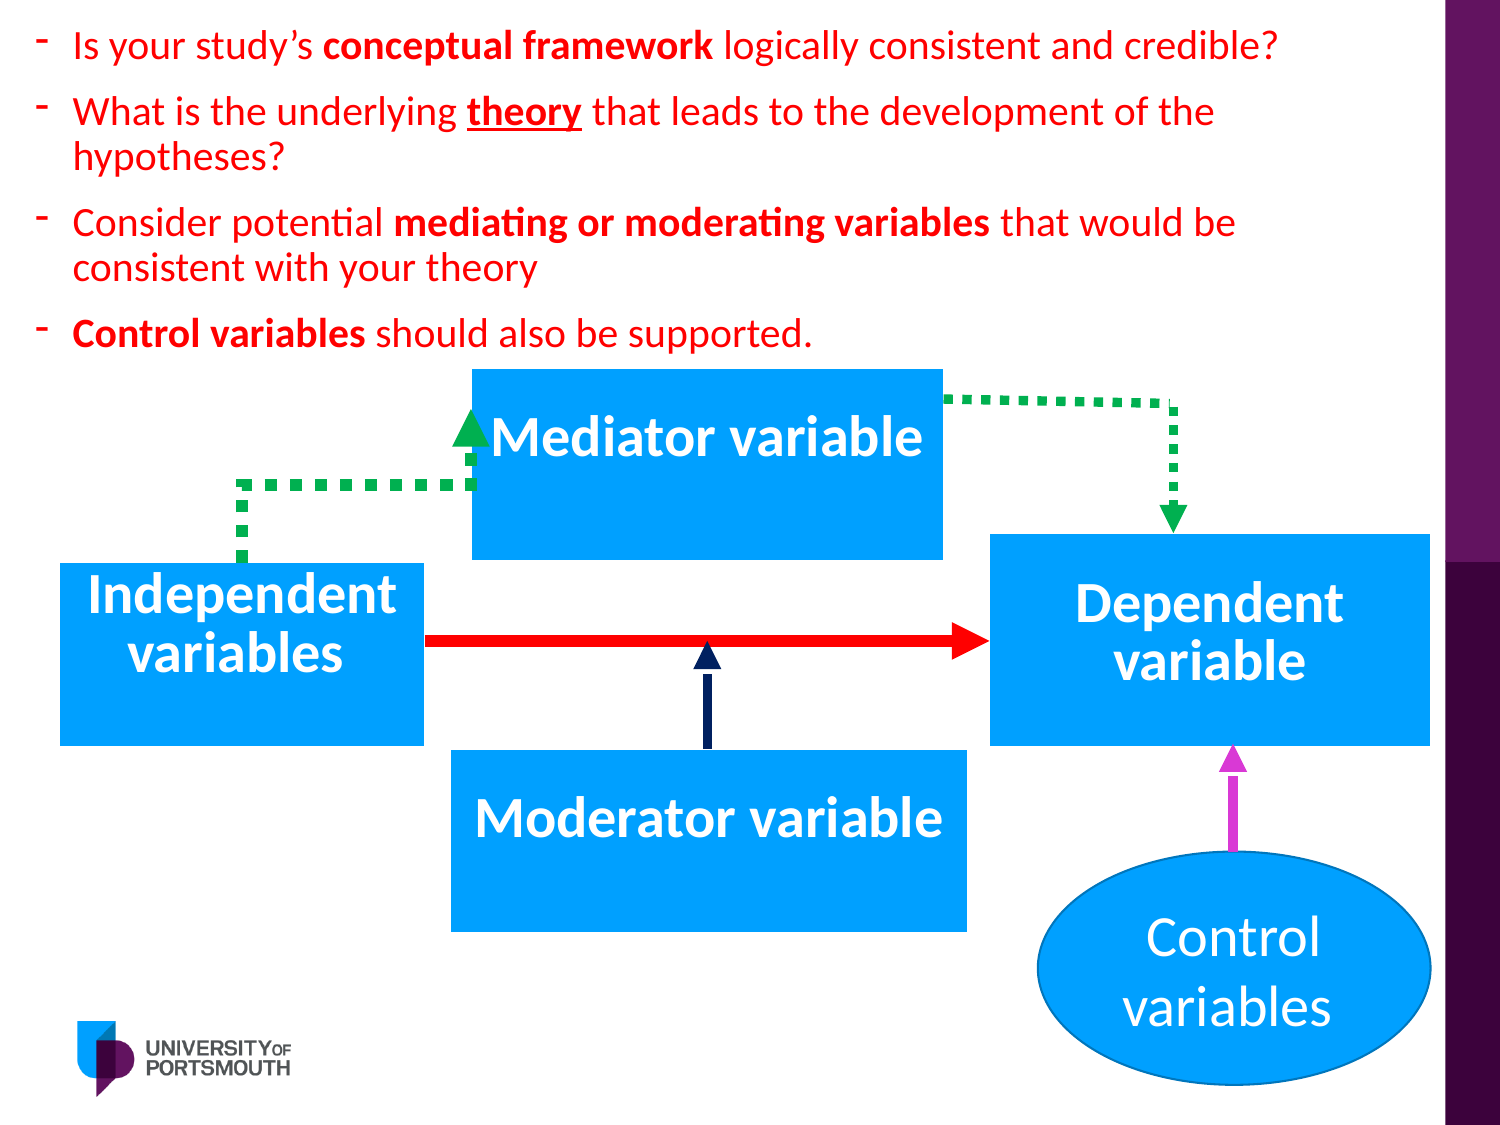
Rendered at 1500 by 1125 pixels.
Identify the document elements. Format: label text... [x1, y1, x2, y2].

table_header Independent variables [60, 563, 424, 746]
list Is your study’s conceptual framework logically consistent and credible? What is the underlying theory that leads to the development of the hypotheses? Consider potential mediating or moderating variables that would be consistent with your theory Control variables should also be supported. [20, 16, 1431, 1106]
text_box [279, 371, 434, 601]
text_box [943, 399, 1170, 404]
table_header Mediator variable [472, 369, 943, 560]
table_header Moderator variable [451, 750, 967, 932]
table_header Dependent variable [990, 534, 1430, 746]
text_box Control variables [1036, 850, 1432, 1086]
